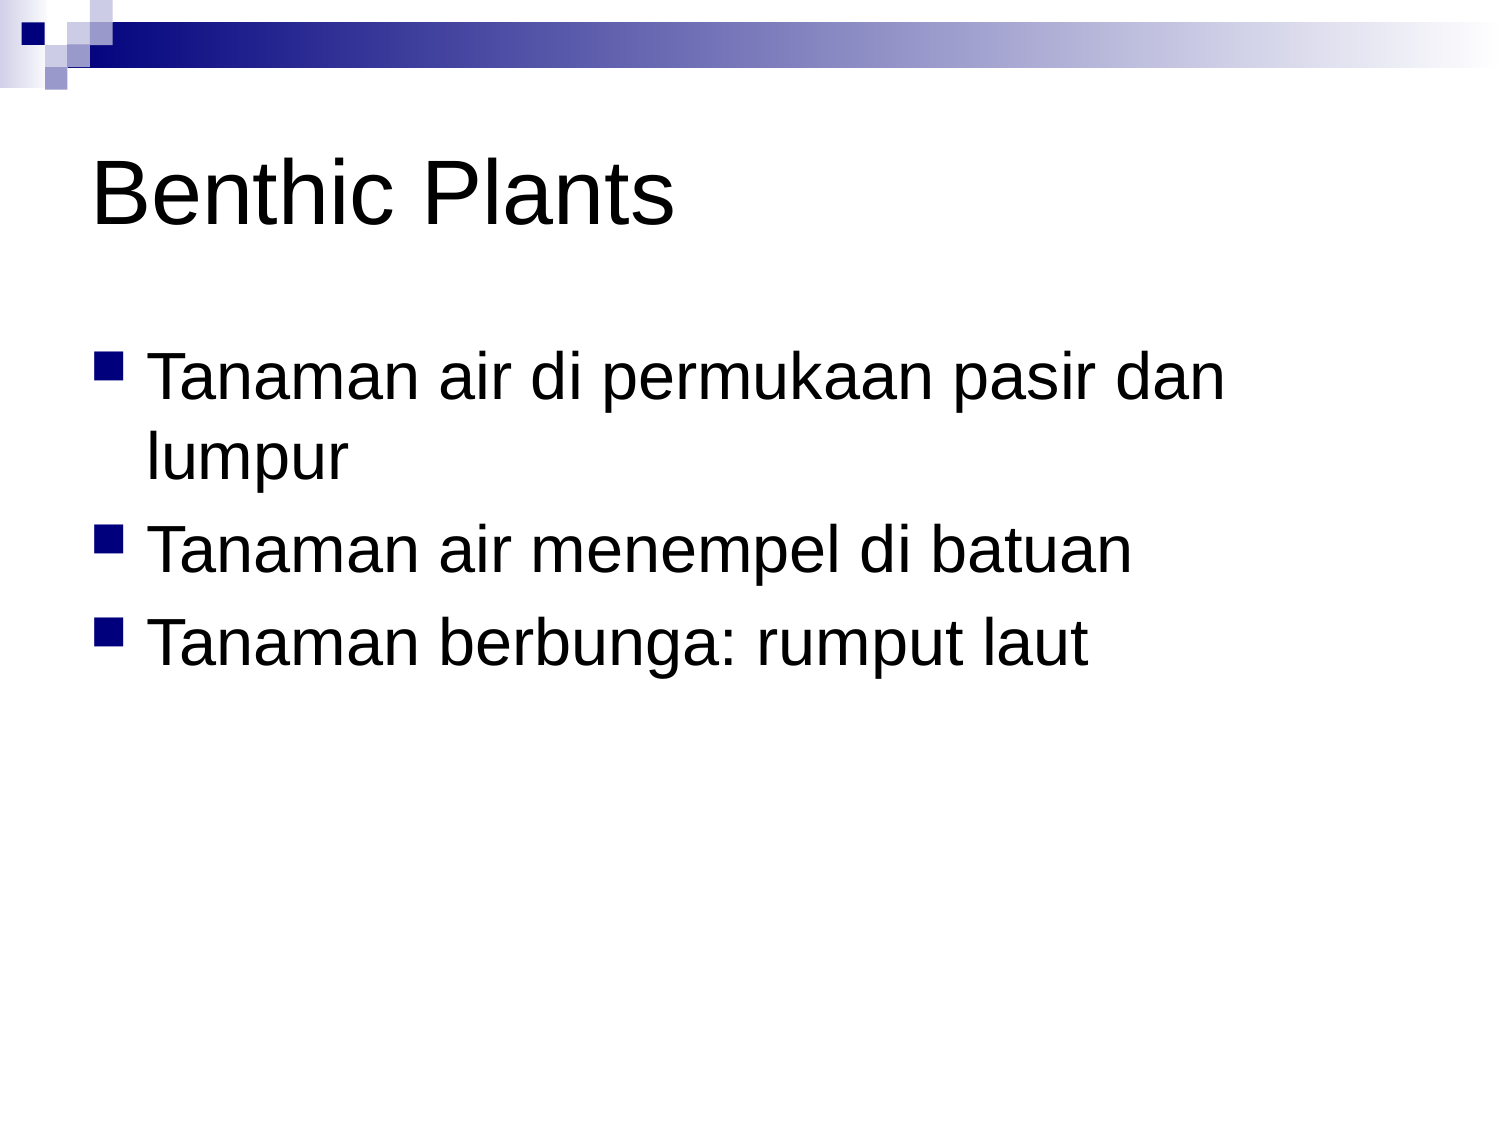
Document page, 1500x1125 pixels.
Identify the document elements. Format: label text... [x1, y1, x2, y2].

title Benthic Plants [74, 74, 1426, 301]
list Tanaman air di permukaan pasir dan lumpur Tanaman air menempel di batuan Tanaman berbunga: rumput laut [74, 324, 1426, 963]
